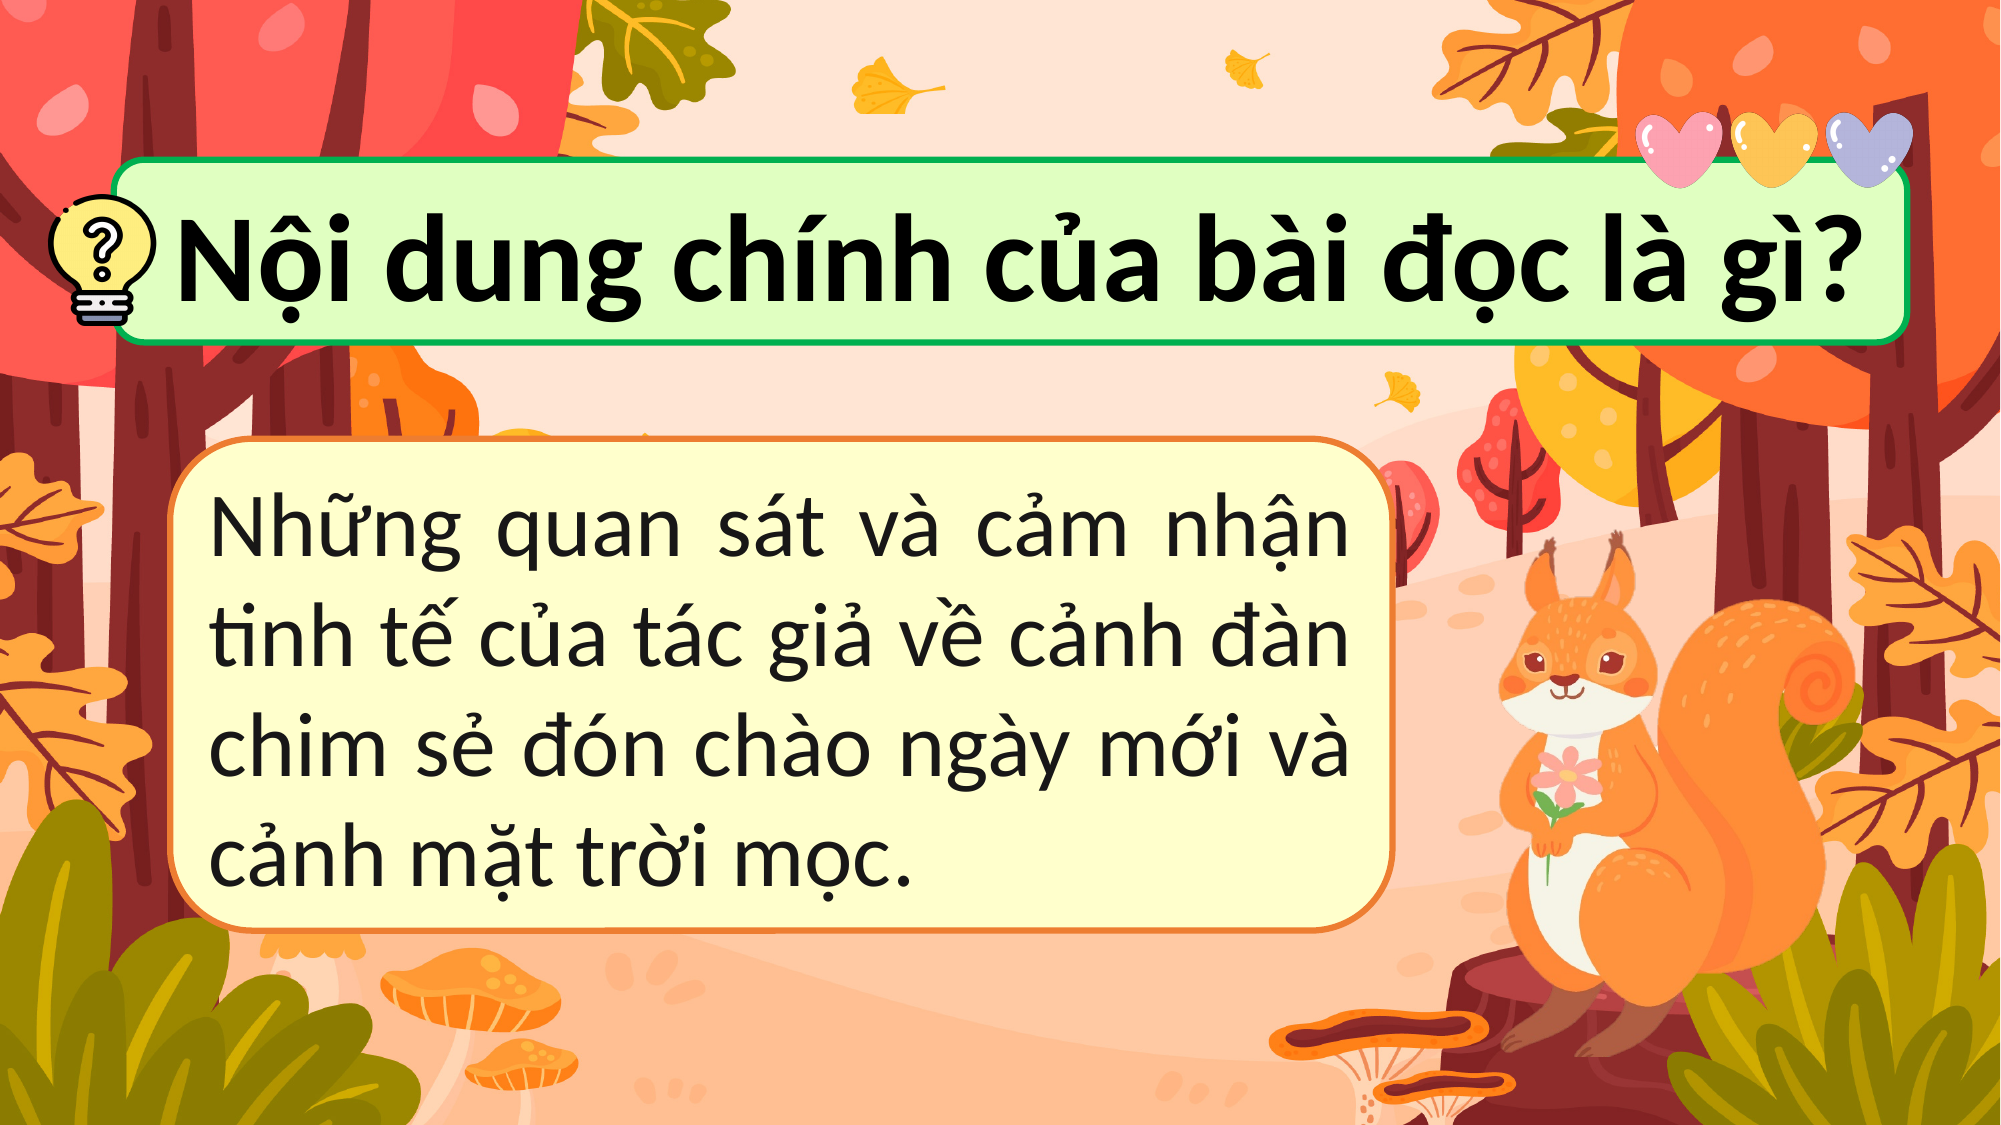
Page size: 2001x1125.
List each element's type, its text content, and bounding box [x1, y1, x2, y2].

text_box [681, 346, 1307, 437]
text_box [28, 94, 1927, 345]
picture [0, 0, 2001, 1125]
text_box Những quan sát và cảm nhận tinh tế của tác giả về cảnh đàn chim sẻ đón chào ngày mới và cảnh mặt trời mọc. [169, 437, 1394, 932]
